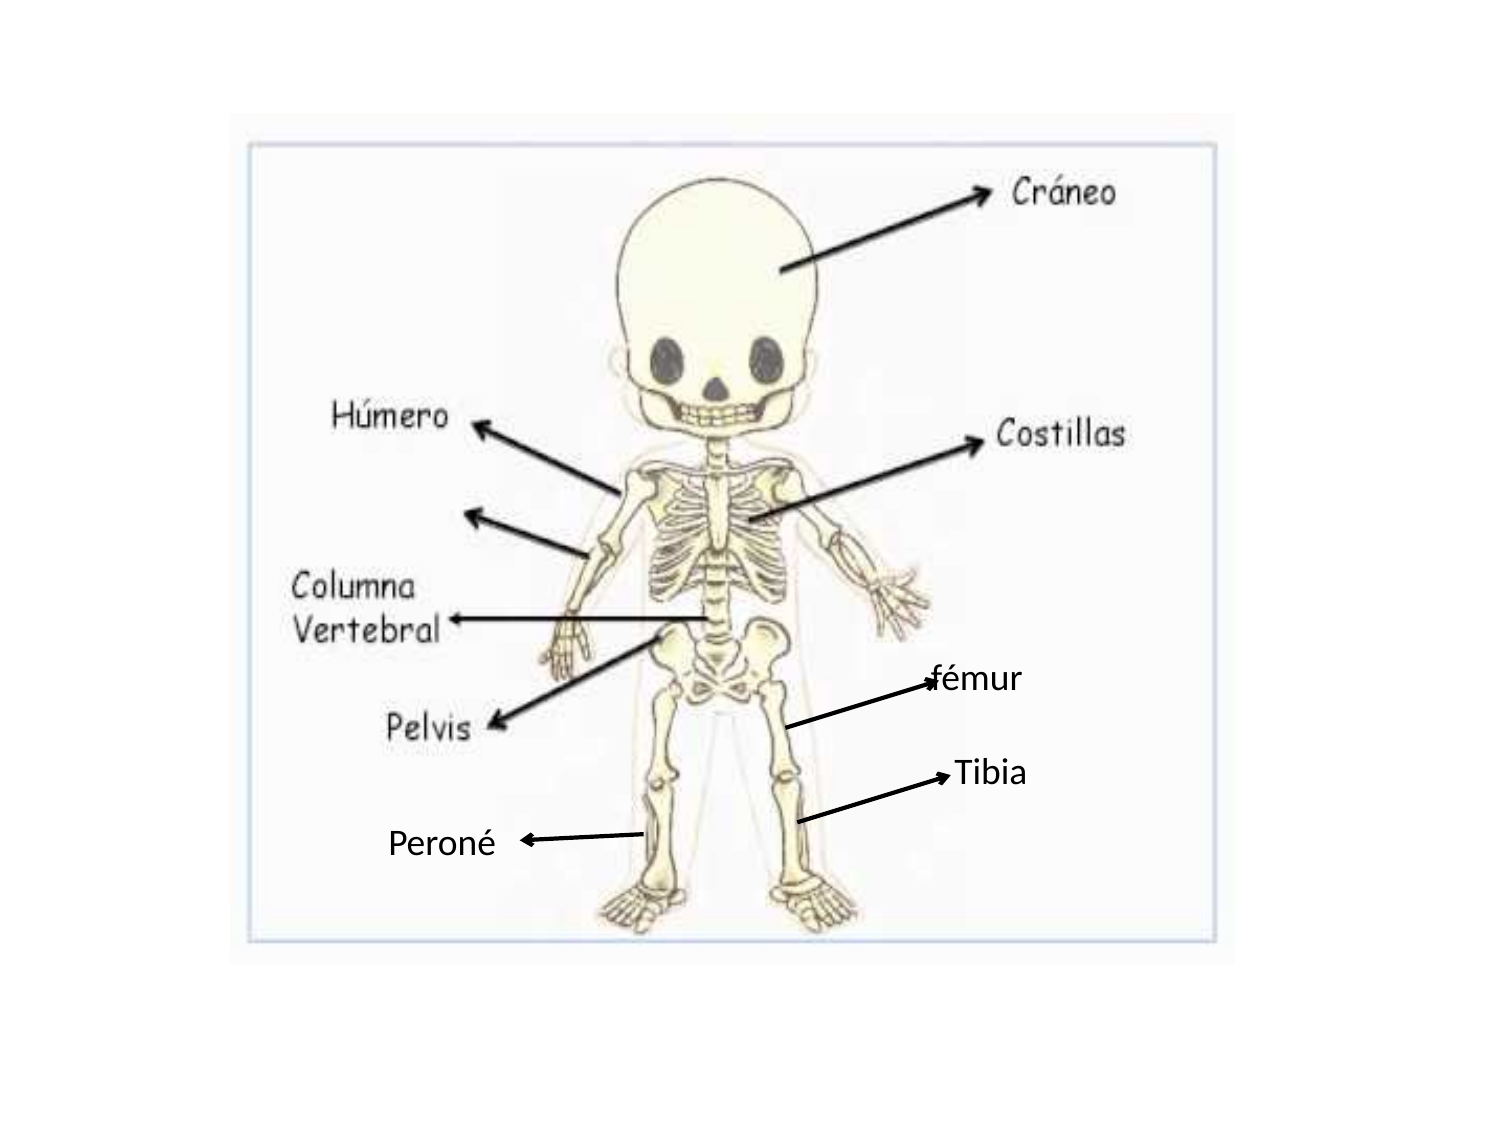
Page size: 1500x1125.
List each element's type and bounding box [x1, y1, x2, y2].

picture [229, 113, 1235, 965]
text_box [796, 774, 951, 823]
text_box [521, 833, 644, 842]
text_box [785, 680, 940, 729]
